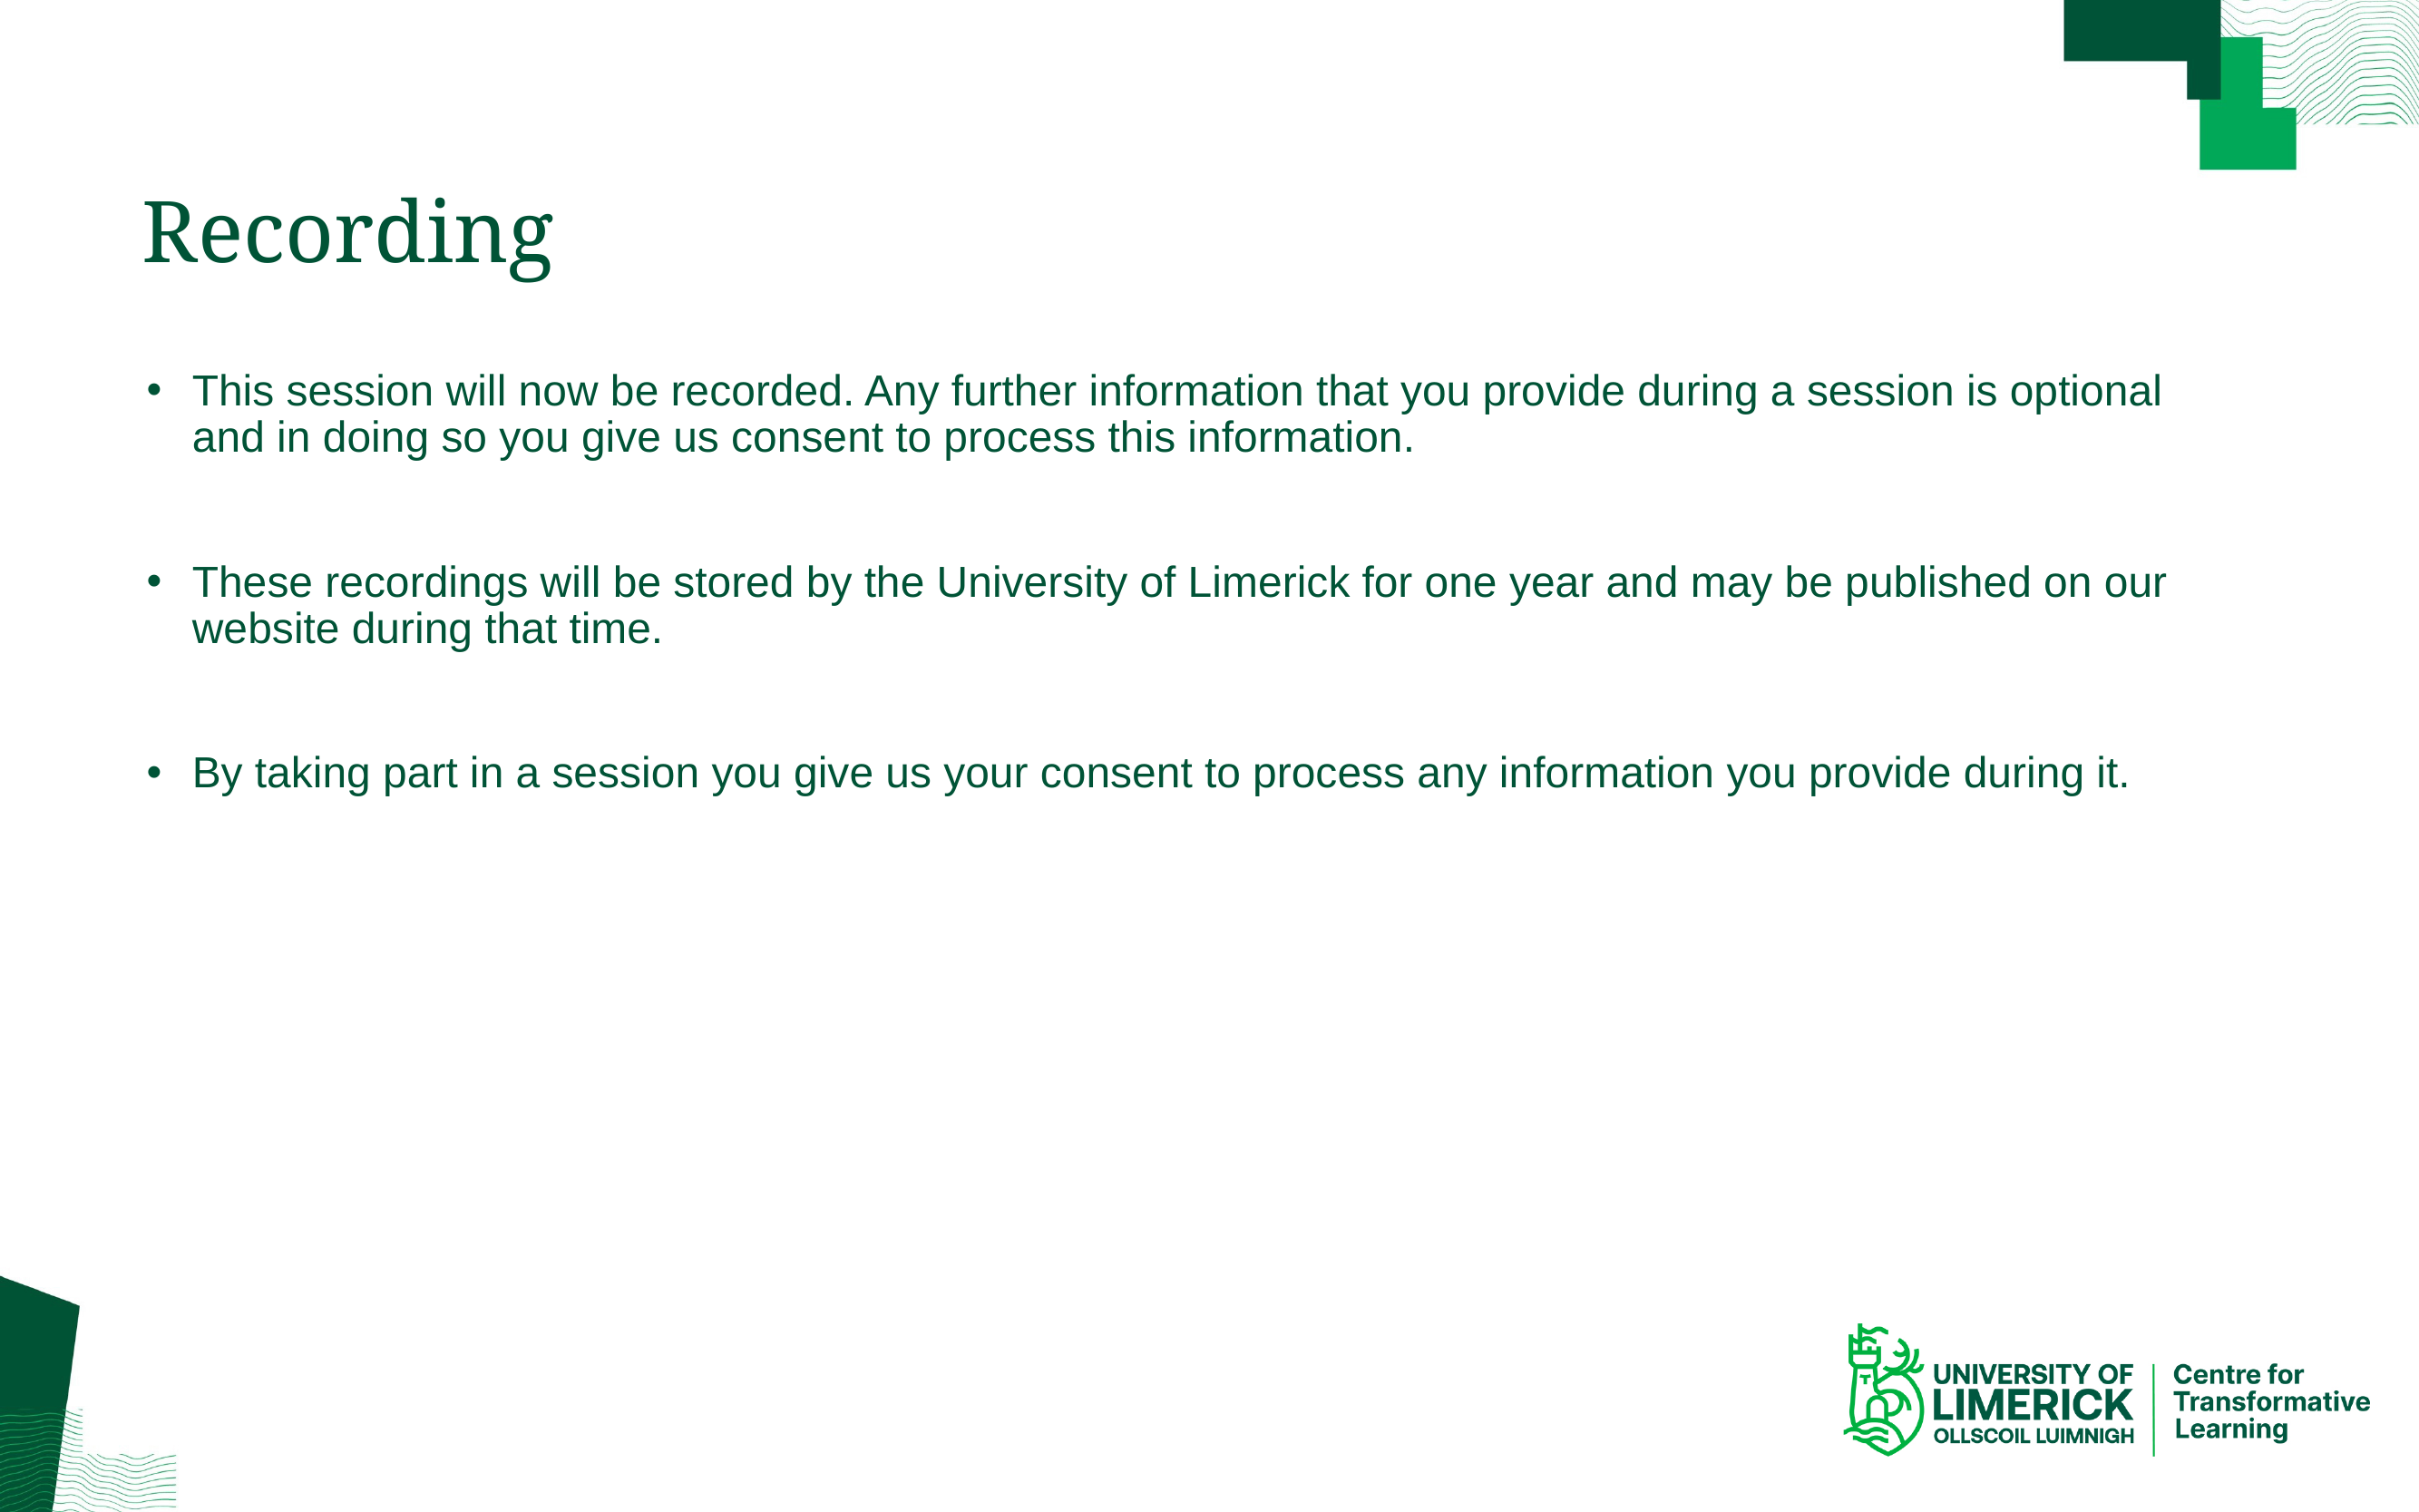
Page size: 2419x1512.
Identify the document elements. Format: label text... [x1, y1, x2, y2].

list This session will now be recorded. Any further information that you provide during a session is optional and in doing so you give us consent to process this information. These recordings will be stored by the University of Limerick for one year and may be published on our website during that time. By taking part in a session you give us your consent to process any information you provide during it. [128, 358, 2215, 1069]
picture [0, 0, 2419, 1512]
title Recording [128, 181, 2215, 337]
